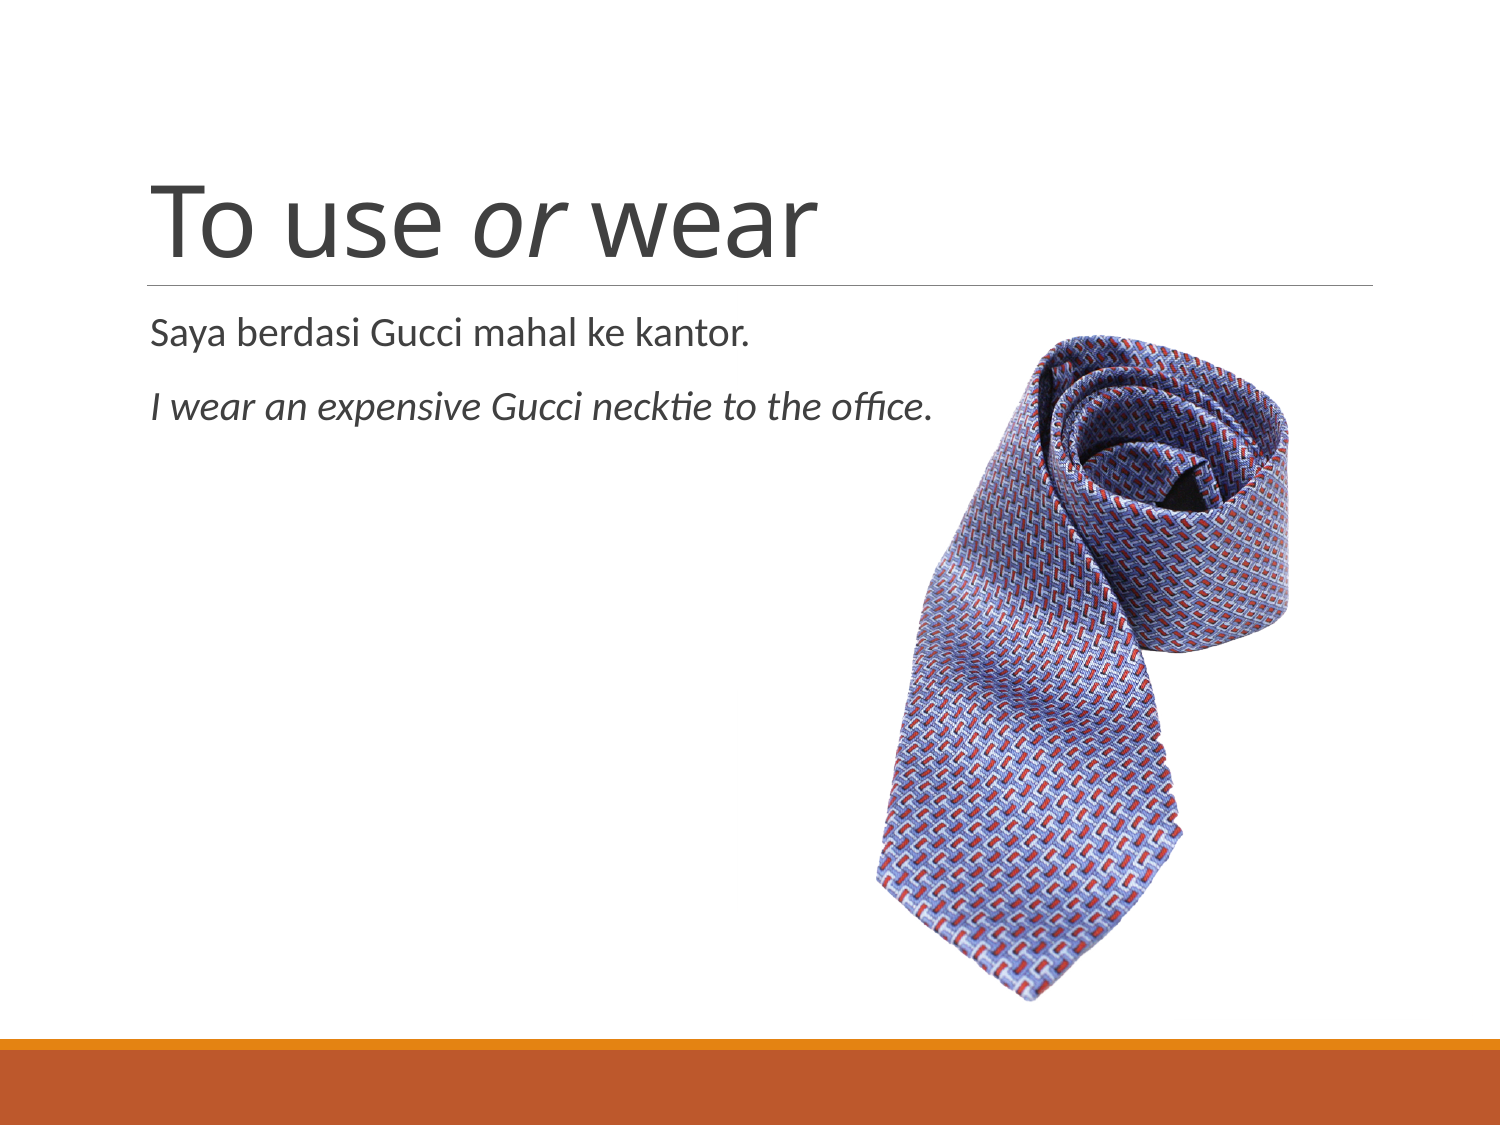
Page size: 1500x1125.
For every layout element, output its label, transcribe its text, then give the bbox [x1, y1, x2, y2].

title To use or wear [135, 47, 1373, 285]
picture [736, 284, 1473, 1021]
list Saya berdasi Gucci mahal ke kantor. I wear an expensive Gucci necktie to the office. [135, 302, 734, 963]
